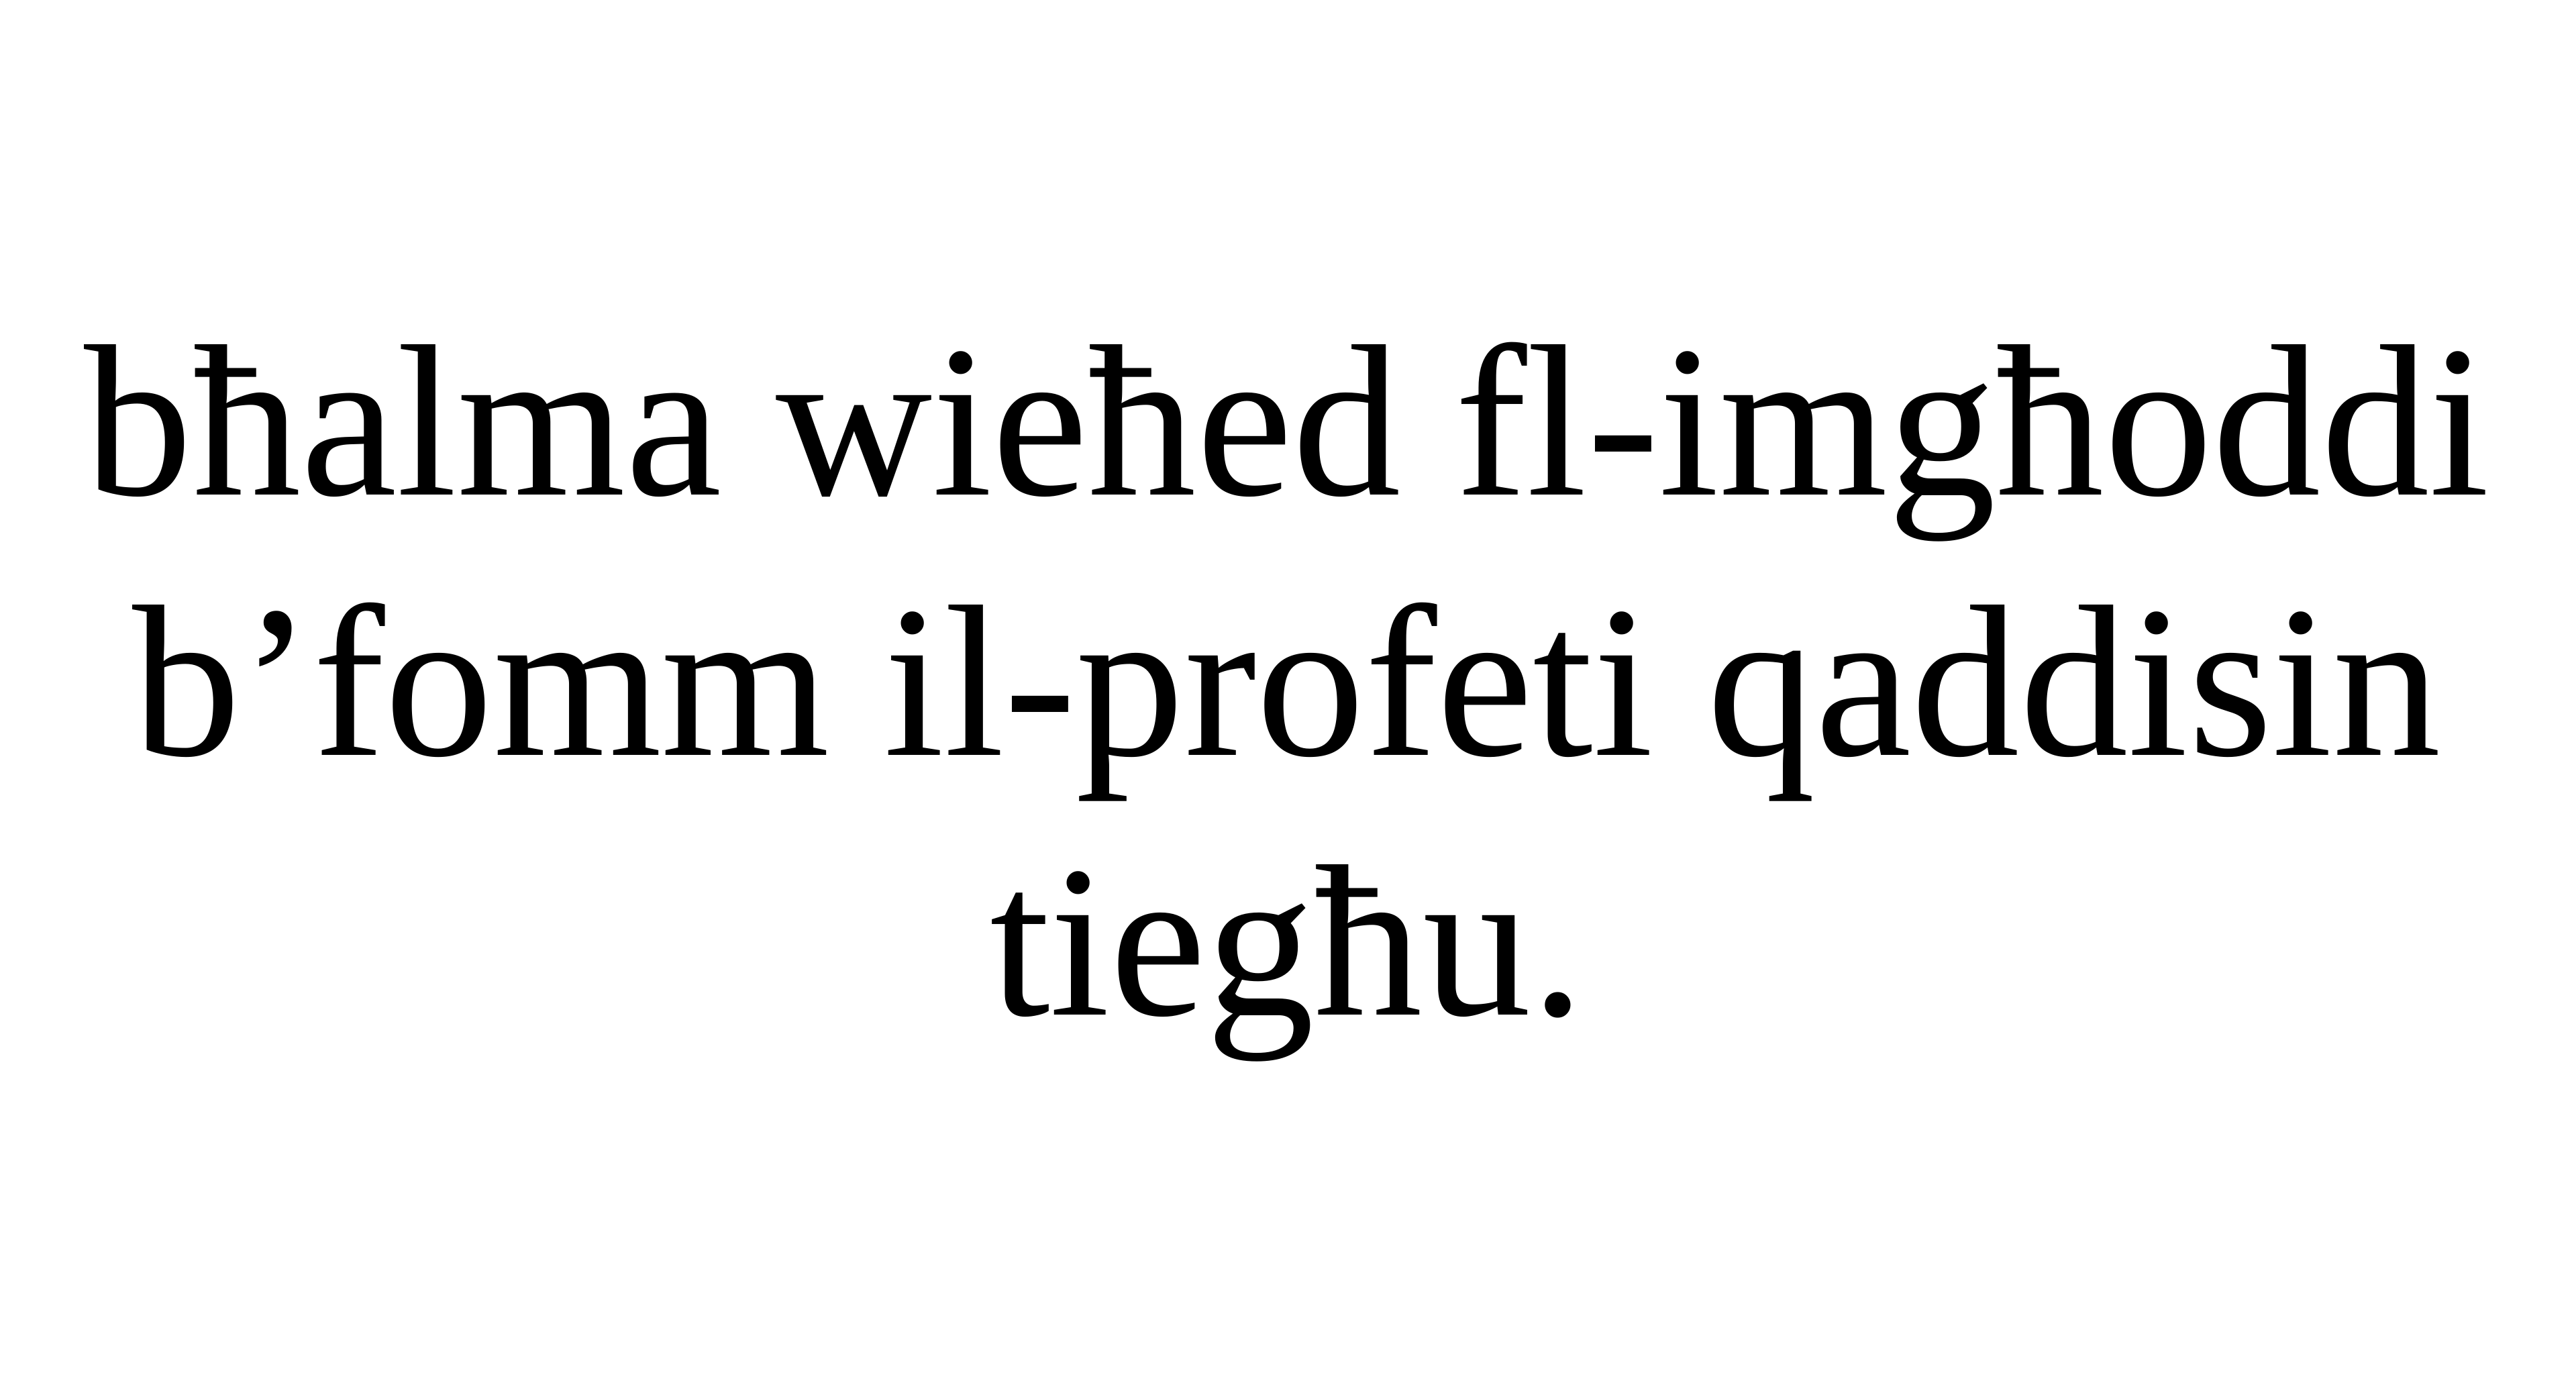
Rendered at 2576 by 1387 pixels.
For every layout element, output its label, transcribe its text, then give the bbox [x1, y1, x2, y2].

list bħalma wieħed fl-imgħoddi b’fomm il-profeti qaddisin tiegħu. [39, 273, 2536, 1217]
